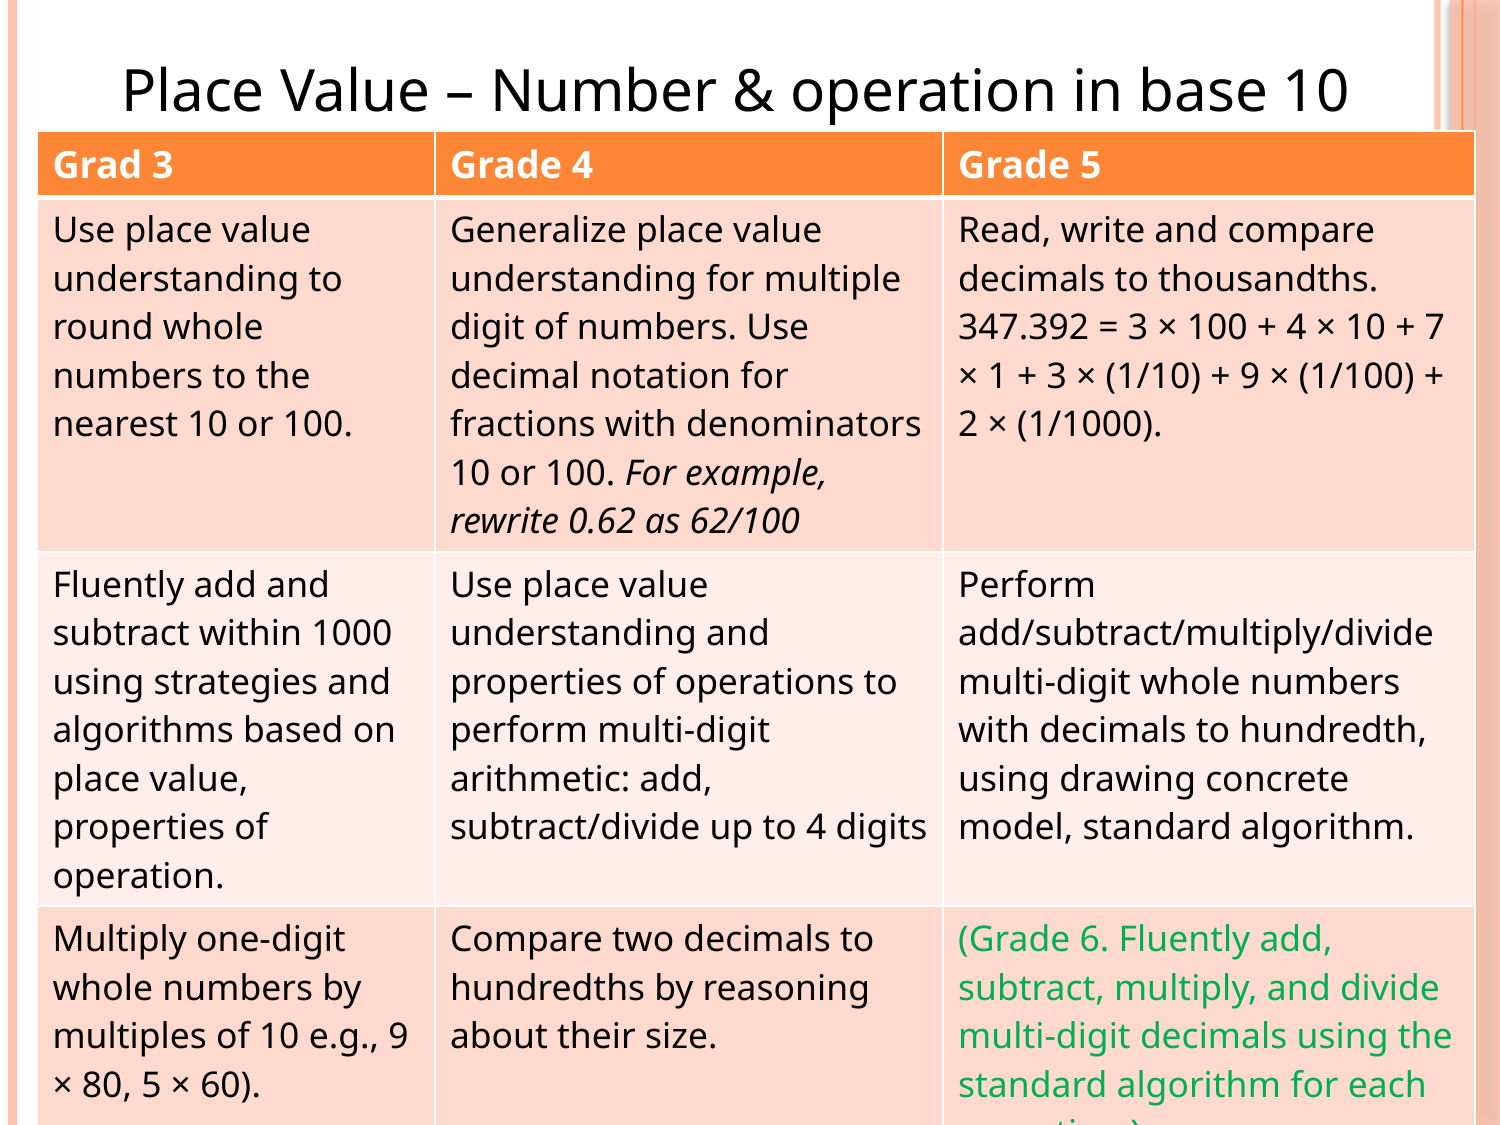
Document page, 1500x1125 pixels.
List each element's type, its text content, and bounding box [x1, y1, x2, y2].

table_cell Generalize place value understanding for multiple digit of numbers. Use decimal notation for fractions with denominators 10 or 100. For example, rewrite 0.62 as 62/100 [436, 200, 942, 551]
table_cell (Grade 6. Fluently add, subtract, multiply, and divide multi-digit decimals using the standard algorithm for each operation.) [944, 907, 1474, 1125]
text_box Place Value – Number & operation in base 10 [68, 45, 1402, 130]
table_cell Multiply one-digit whole numbers by multiples of 10 e.g., 9 × 80, 5 × 60). [38, 907, 434, 1125]
table_header Grade 5 [944, 132, 1474, 195]
table_cell Read, write and compare decimals to thousandths. 347.392 = 3 × 100 + 4 × 10 + 7 × 1 + 3 × (1/10) + 9 × (1/100) + 2 × (1/1000). [944, 200, 1474, 551]
table_cell Use place value understanding and properties of operations to perform multi-digit arithmetic: add, subtract/divide up to 4 digits [436, 553, 942, 905]
table_cell Fluently add and subtract within 1000 using strategies and algorithms based on place value, properties of operation. [38, 553, 434, 905]
table_header Grade 4 [436, 132, 942, 195]
table_header Grad 3 [38, 132, 434, 195]
table_cell Use place value understanding to round whole numbers to the nearest 10 or 100. [38, 200, 434, 551]
table_cell Perform add/subtract/multiply/divide multi-digit whole numbers with decimals to hundredth, using drawing concrete model, standard algorithm. [944, 553, 1474, 905]
table_cell Compare two decimals to hundredths by reasoning about their size. [436, 907, 942, 1125]
